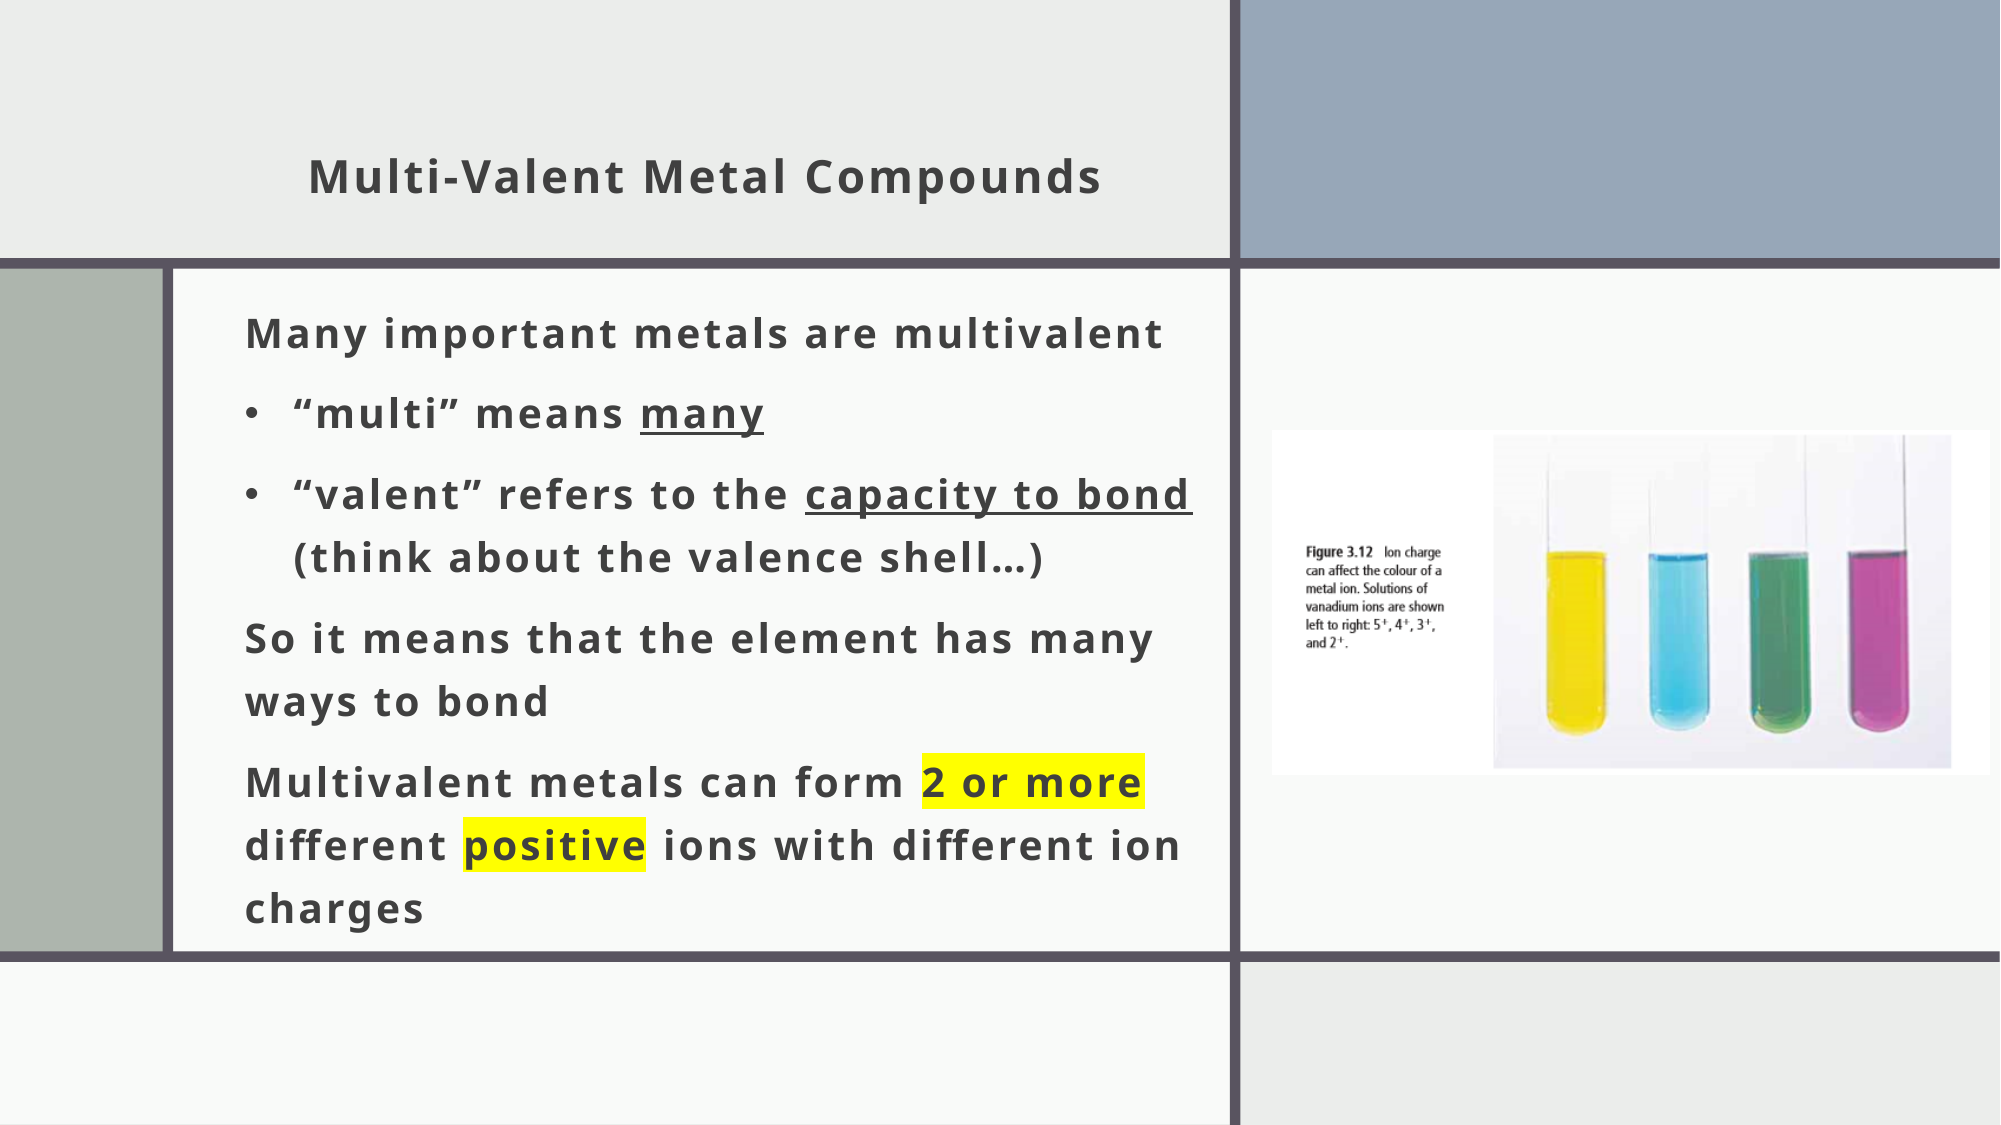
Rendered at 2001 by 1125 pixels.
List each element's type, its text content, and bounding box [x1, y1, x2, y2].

list Many important metals are multivalent “multi” means many “valent” refers to the capacity to bond (think about the valence shell…) So it means that the element has many ways to bond Multivalent metals can form 2 or more different positive ions with different ion charges [226, 274, 1221, 950]
text_box [1229, 963, 1241, 1125]
text_box [0, 963, 1229, 1125]
text_box [0, 257, 1229, 270]
text_box [0, 270, 162, 950]
title Multi-Valent Metal Compounds [289, 76, 1177, 250]
text_box [0, 0, 1229, 257]
text_box [1241, 963, 2000, 1125]
text_box [0, 950, 2000, 963]
text_box [1241, 257, 2000, 270]
text_box [174, 270, 1229, 950]
text_box [1241, 0, 2000, 257]
text_box [1241, 270, 2000, 950]
picture [1271, 429, 1990, 775]
text_box [162, 270, 174, 950]
text_box [1229, 0, 1241, 950]
